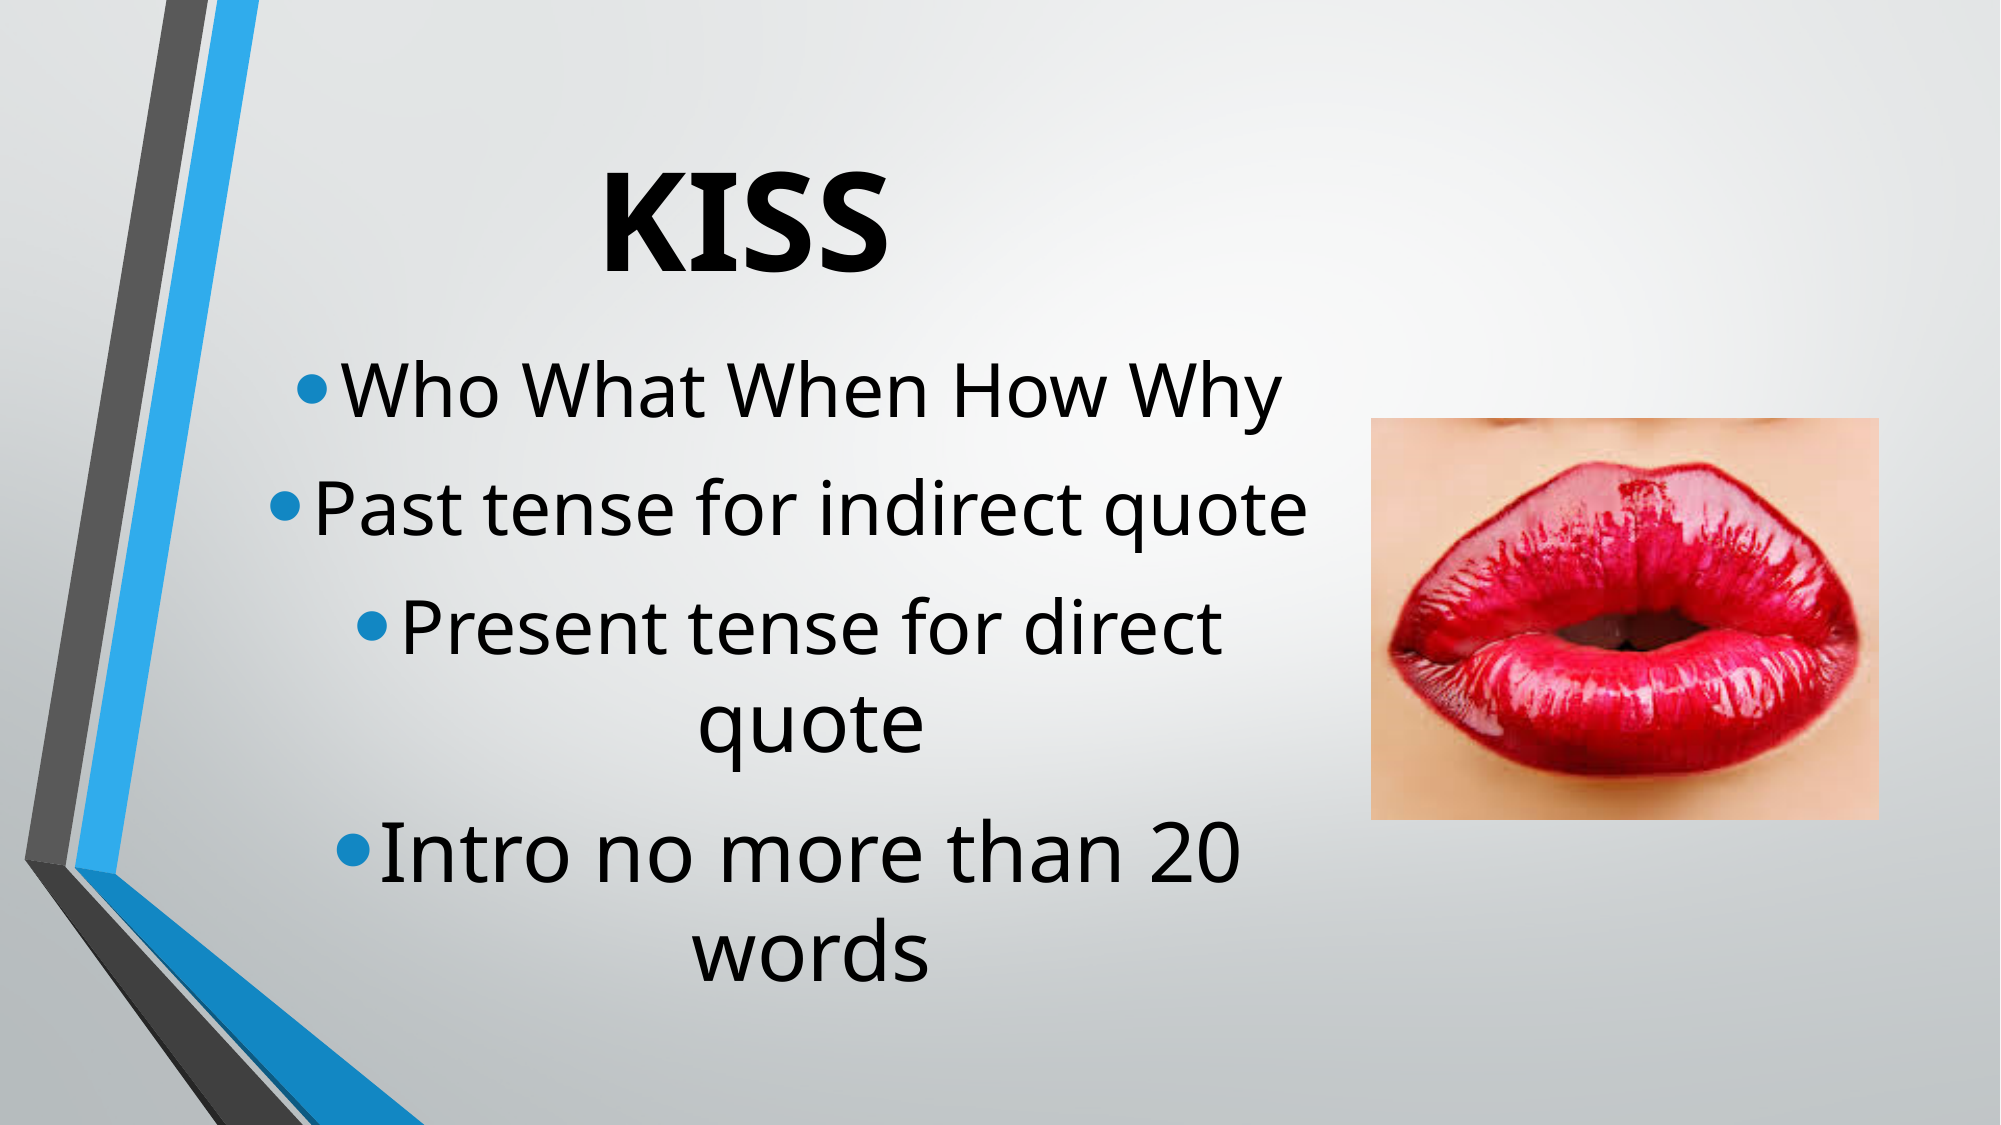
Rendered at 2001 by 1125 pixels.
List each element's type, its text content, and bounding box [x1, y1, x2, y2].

title KISS [243, 78, 1245, 307]
list Who What When How Why Past tense for indirect quote Present tense for direct quote Intro no more than 20 words [243, 325, 1334, 1017]
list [1370, 418, 1879, 820]
